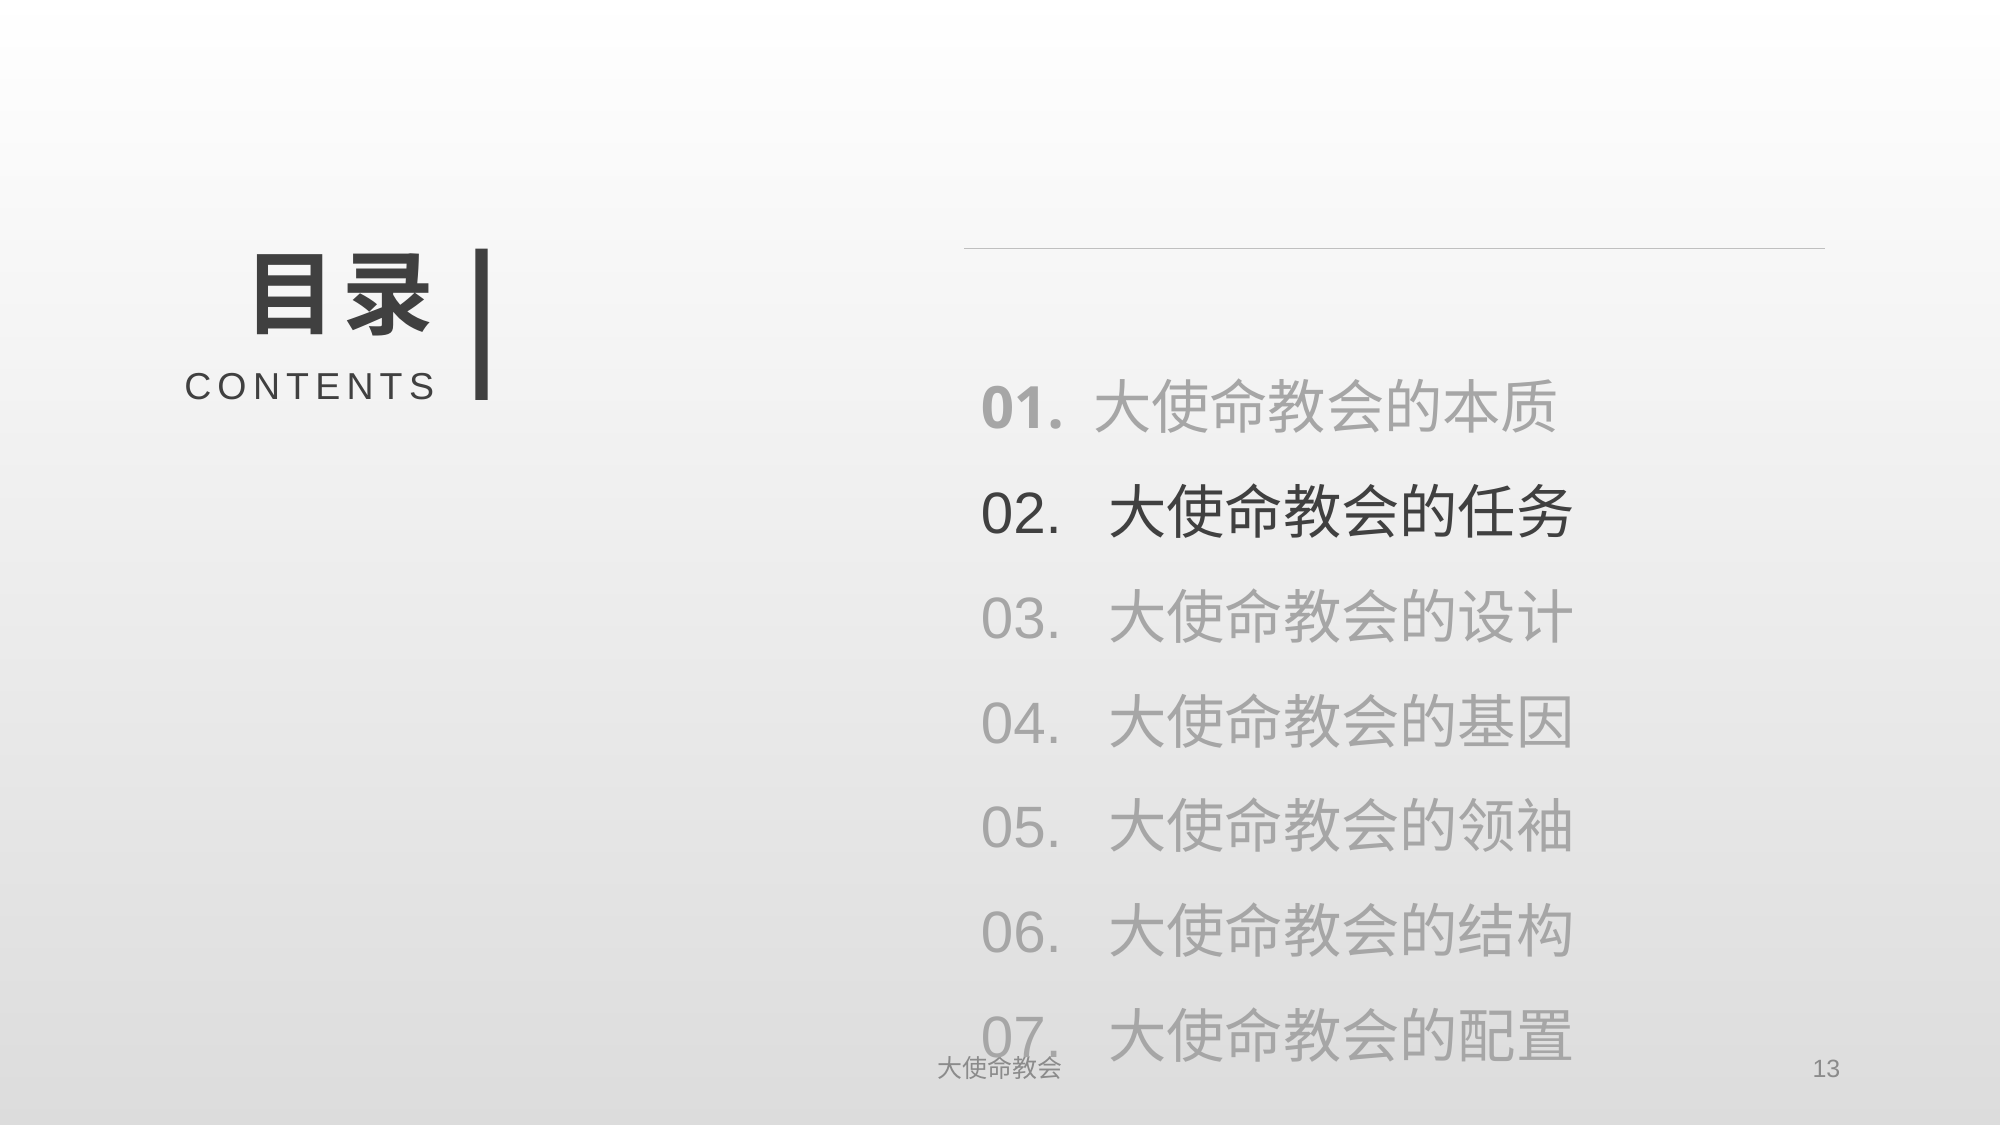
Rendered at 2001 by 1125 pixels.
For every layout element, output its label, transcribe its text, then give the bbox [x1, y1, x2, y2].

slide_number 13 [1412, 1041, 1856, 1094]
footer 大使命教会 [675, 1041, 1325, 1094]
text_box 01. 大使命教会的本质 02. 大使命教会的任务 03. 大使命教会的设计 04. 大使命教会的基因 05. 大使命教会的领袖 06. 大使命教会的结构 07. 大使命教会的配置 [966, 327, 1590, 1077]
text_box [474, 248, 489, 401]
text_box 目录 [145, 228, 450, 354]
text_box CONTENTS [145, 354, 450, 415]
